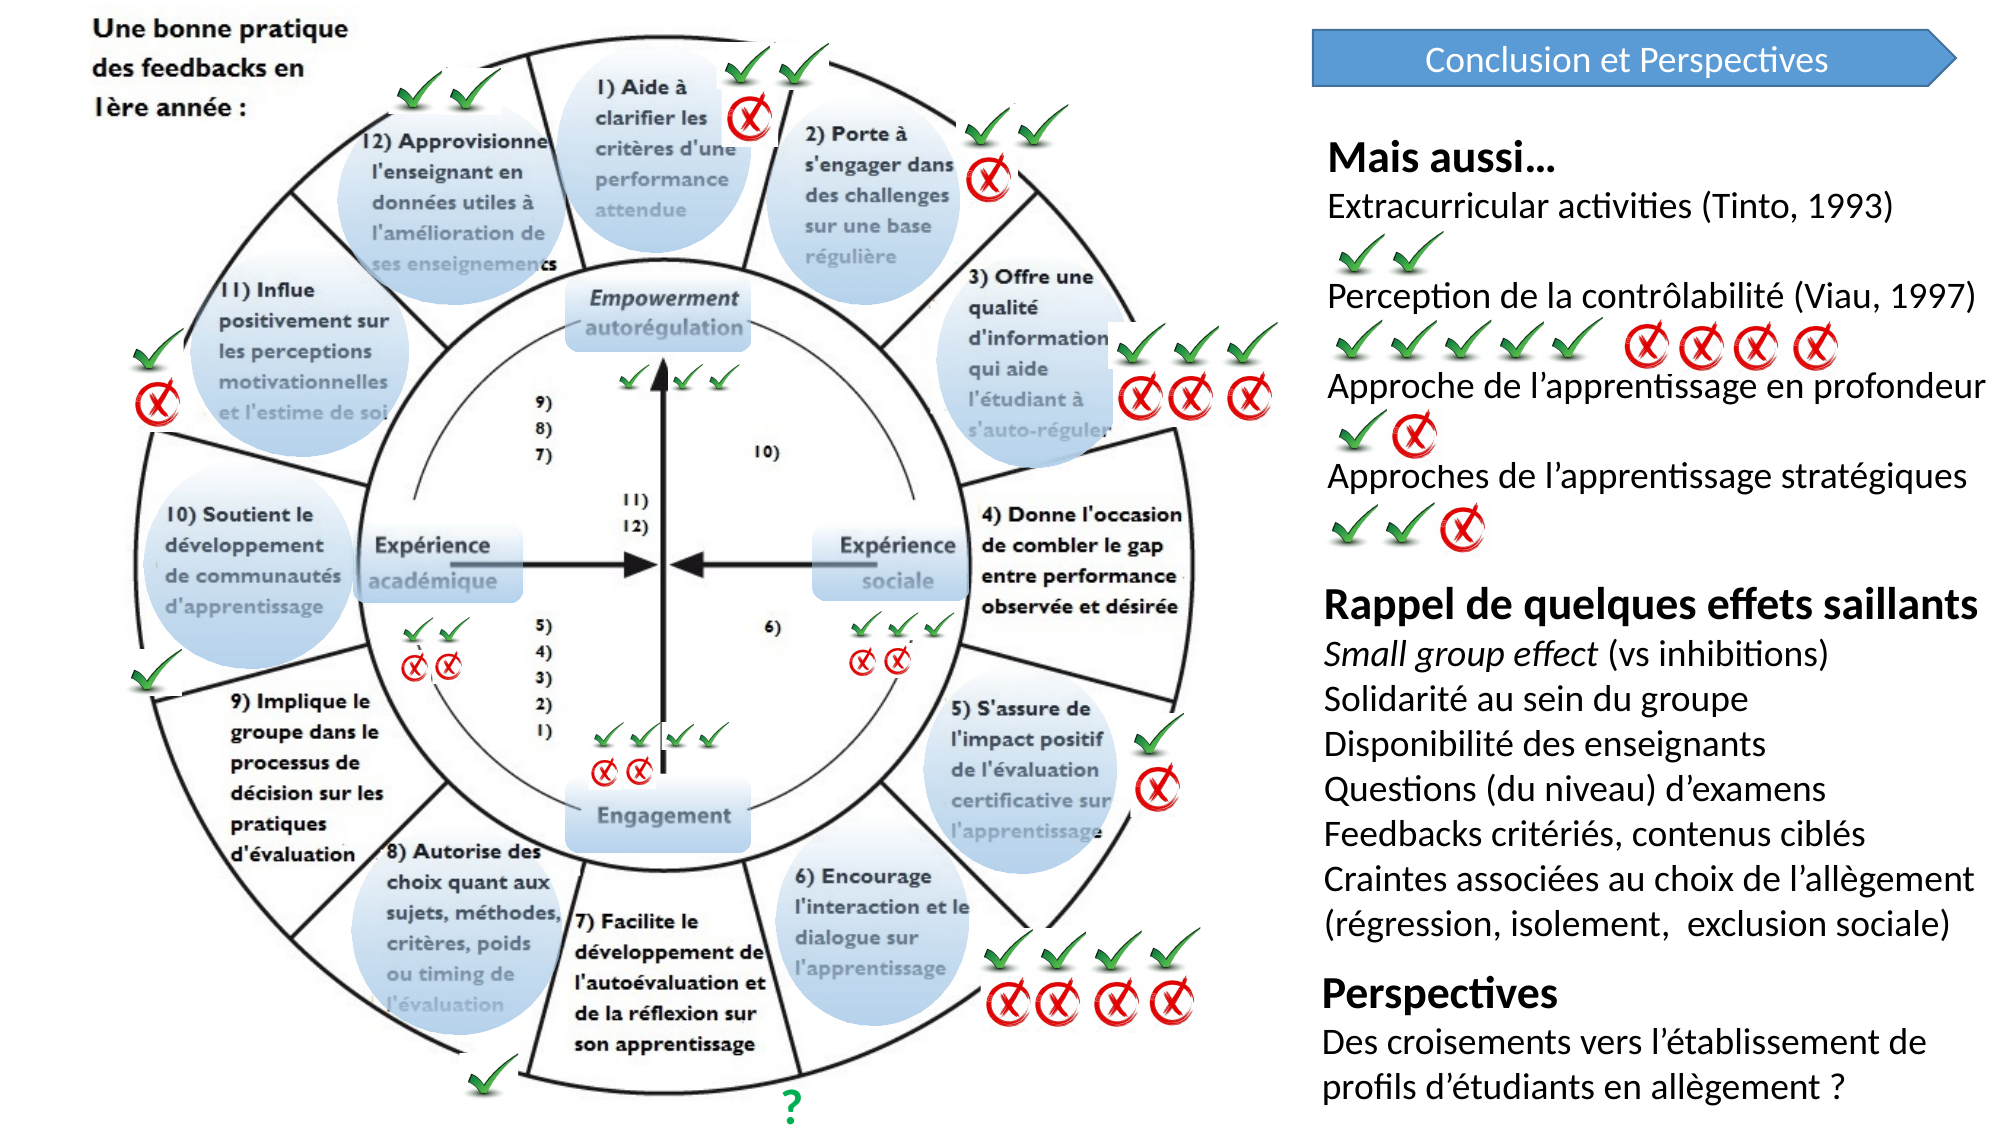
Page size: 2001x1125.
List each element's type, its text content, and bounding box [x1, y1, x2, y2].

picture [625, 722, 729, 750]
text_box Rappel de quelques effets saillants Small group effect (vs inhibitions) Solidarité au sein du groupe Disponibilité des enseignants Questions (du niveau) d’examens Feedbacks critériés, contenus ciblés Craintes associées au choix de l’allègement (régression, isolement, exclusion sociale) [1309, 566, 2000, 952]
picture [459, 1053, 519, 1100]
picture [122, 649, 182, 696]
picture [919, 612, 955, 640]
picture [716, 42, 829, 147]
picture [846, 611, 882, 639]
picture [1323, 499, 1492, 558]
picture [883, 612, 918, 640]
picture [1330, 406, 1444, 465]
picture [614, 364, 650, 392]
text_box Perspectives Des croisements vers l’établissement de profils d’étudiants en allègement ? [1307, 954, 2000, 1115]
picture [704, 364, 740, 393]
picture [588, 754, 657, 790]
picture [846, 643, 915, 680]
picture [1330, 231, 1444, 278]
picture [124, 328, 187, 432]
text_box Mais aussi… Extracurricular activities (Tinto, 1993) Perception de la contrôlabilité (Viau, 1997) Approche de l’apprentissage en profondeur Approches de l’apprentissage stratégiques [1312, 118, 2000, 504]
picture [668, 364, 703, 392]
picture [388, 67, 501, 115]
text_box Conclusion et Perspectives [1311, 28, 1958, 87]
picture [397, 649, 466, 685]
picture [1107, 322, 1279, 427]
picture [588, 722, 624, 750]
picture [1619, 316, 1786, 377]
picture [1787, 318, 1845, 377]
picture [1327, 317, 1603, 364]
picture [975, 927, 1201, 1033]
picture [1125, 713, 1187, 817]
picture [956, 103, 1069, 208]
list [89, 4, 1212, 1124]
picture [398, 617, 470, 645]
